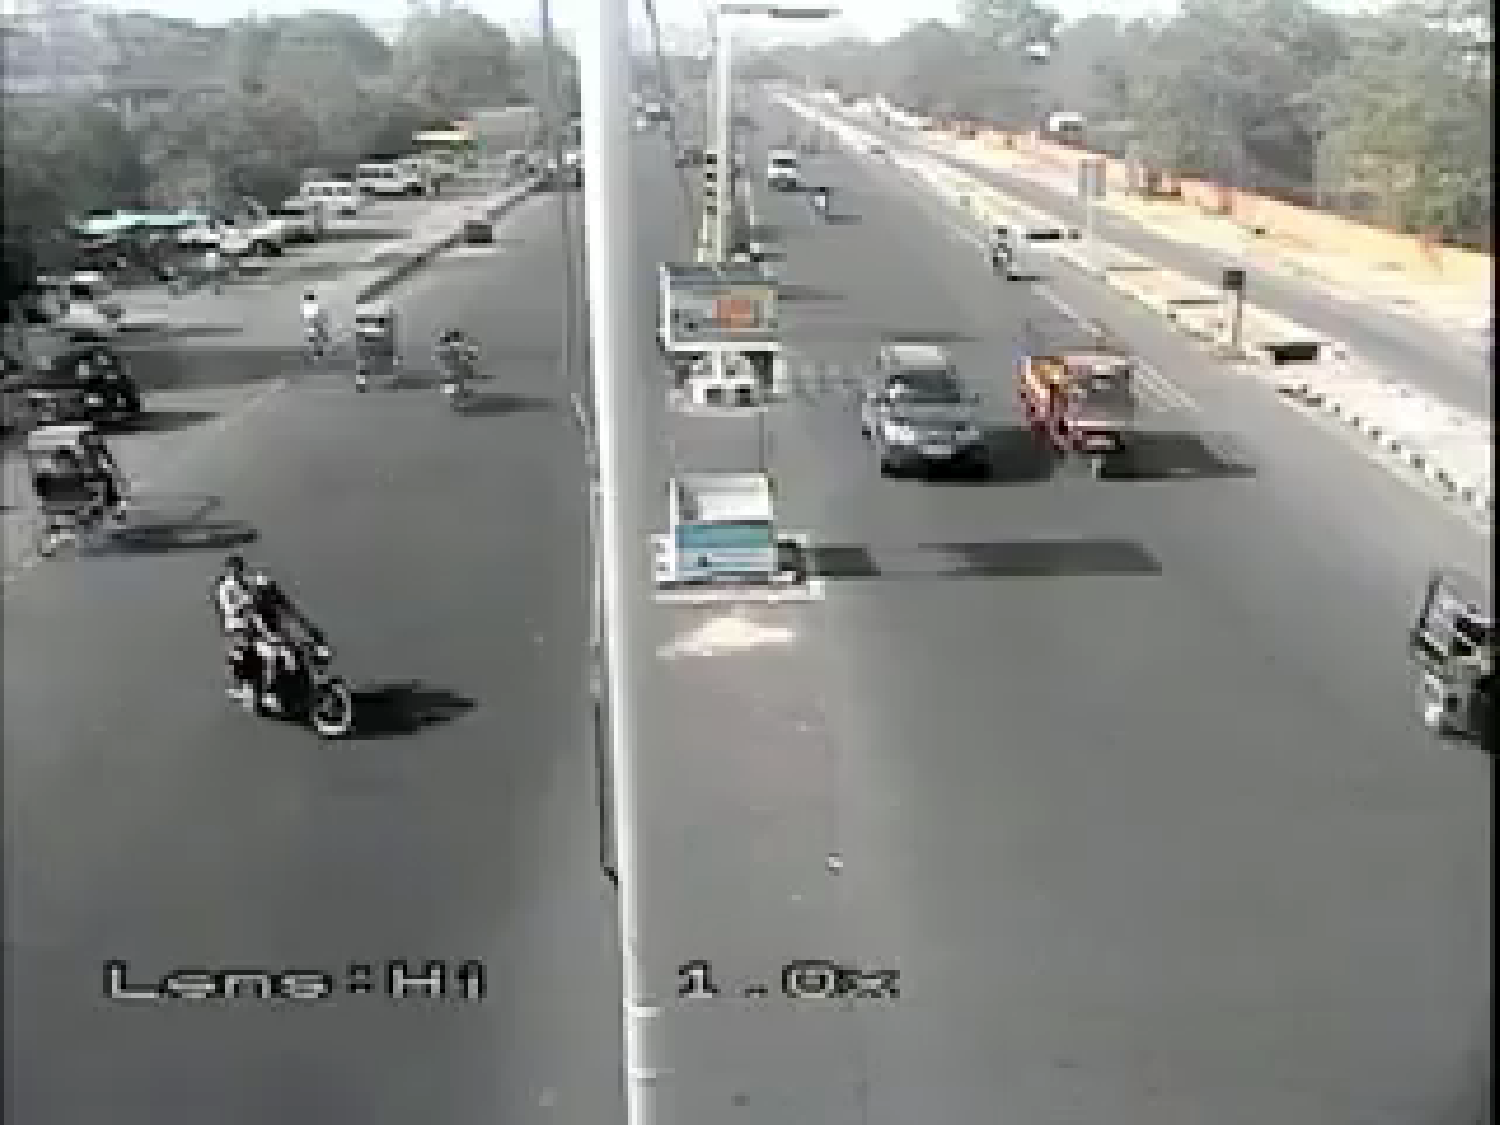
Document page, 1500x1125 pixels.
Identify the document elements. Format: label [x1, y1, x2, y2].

text_box [0, 0, 1500, 1125]
